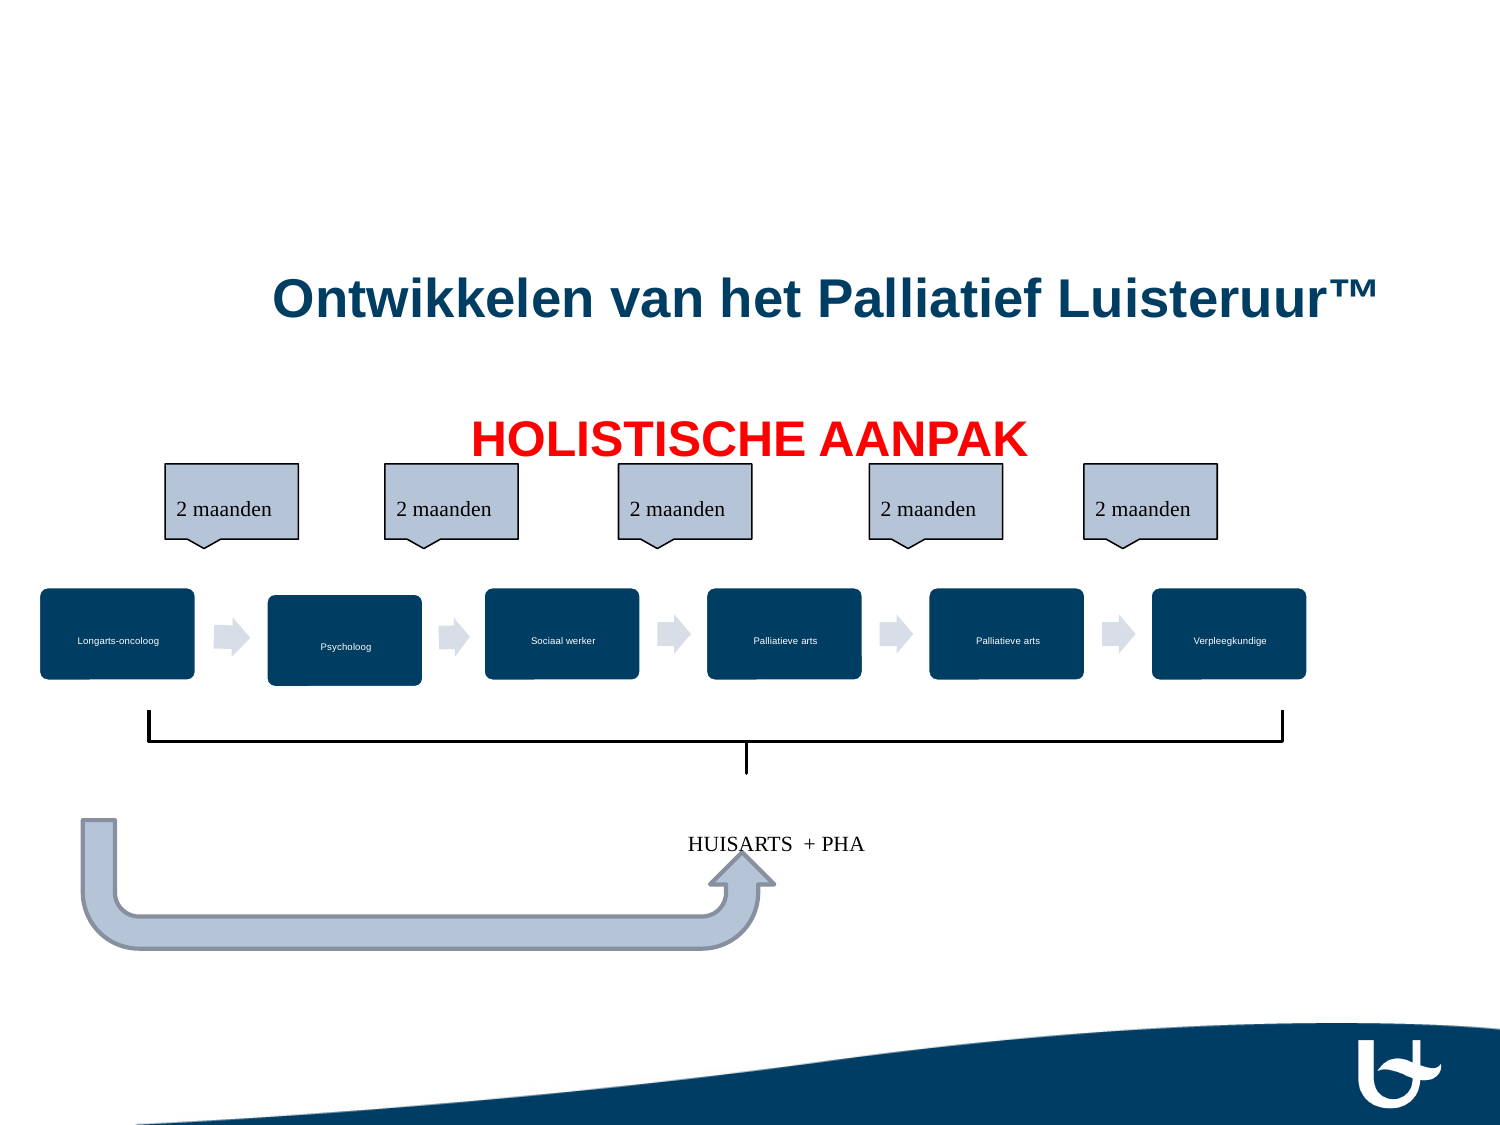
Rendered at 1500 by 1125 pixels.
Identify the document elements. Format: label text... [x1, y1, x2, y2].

picture [135, 1023, 1500, 1125]
title Ontwikkelen van het Palliatief Luisteruur™ [1314, 256, 1393, 335]
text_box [37, 245, 1309, 1023]
